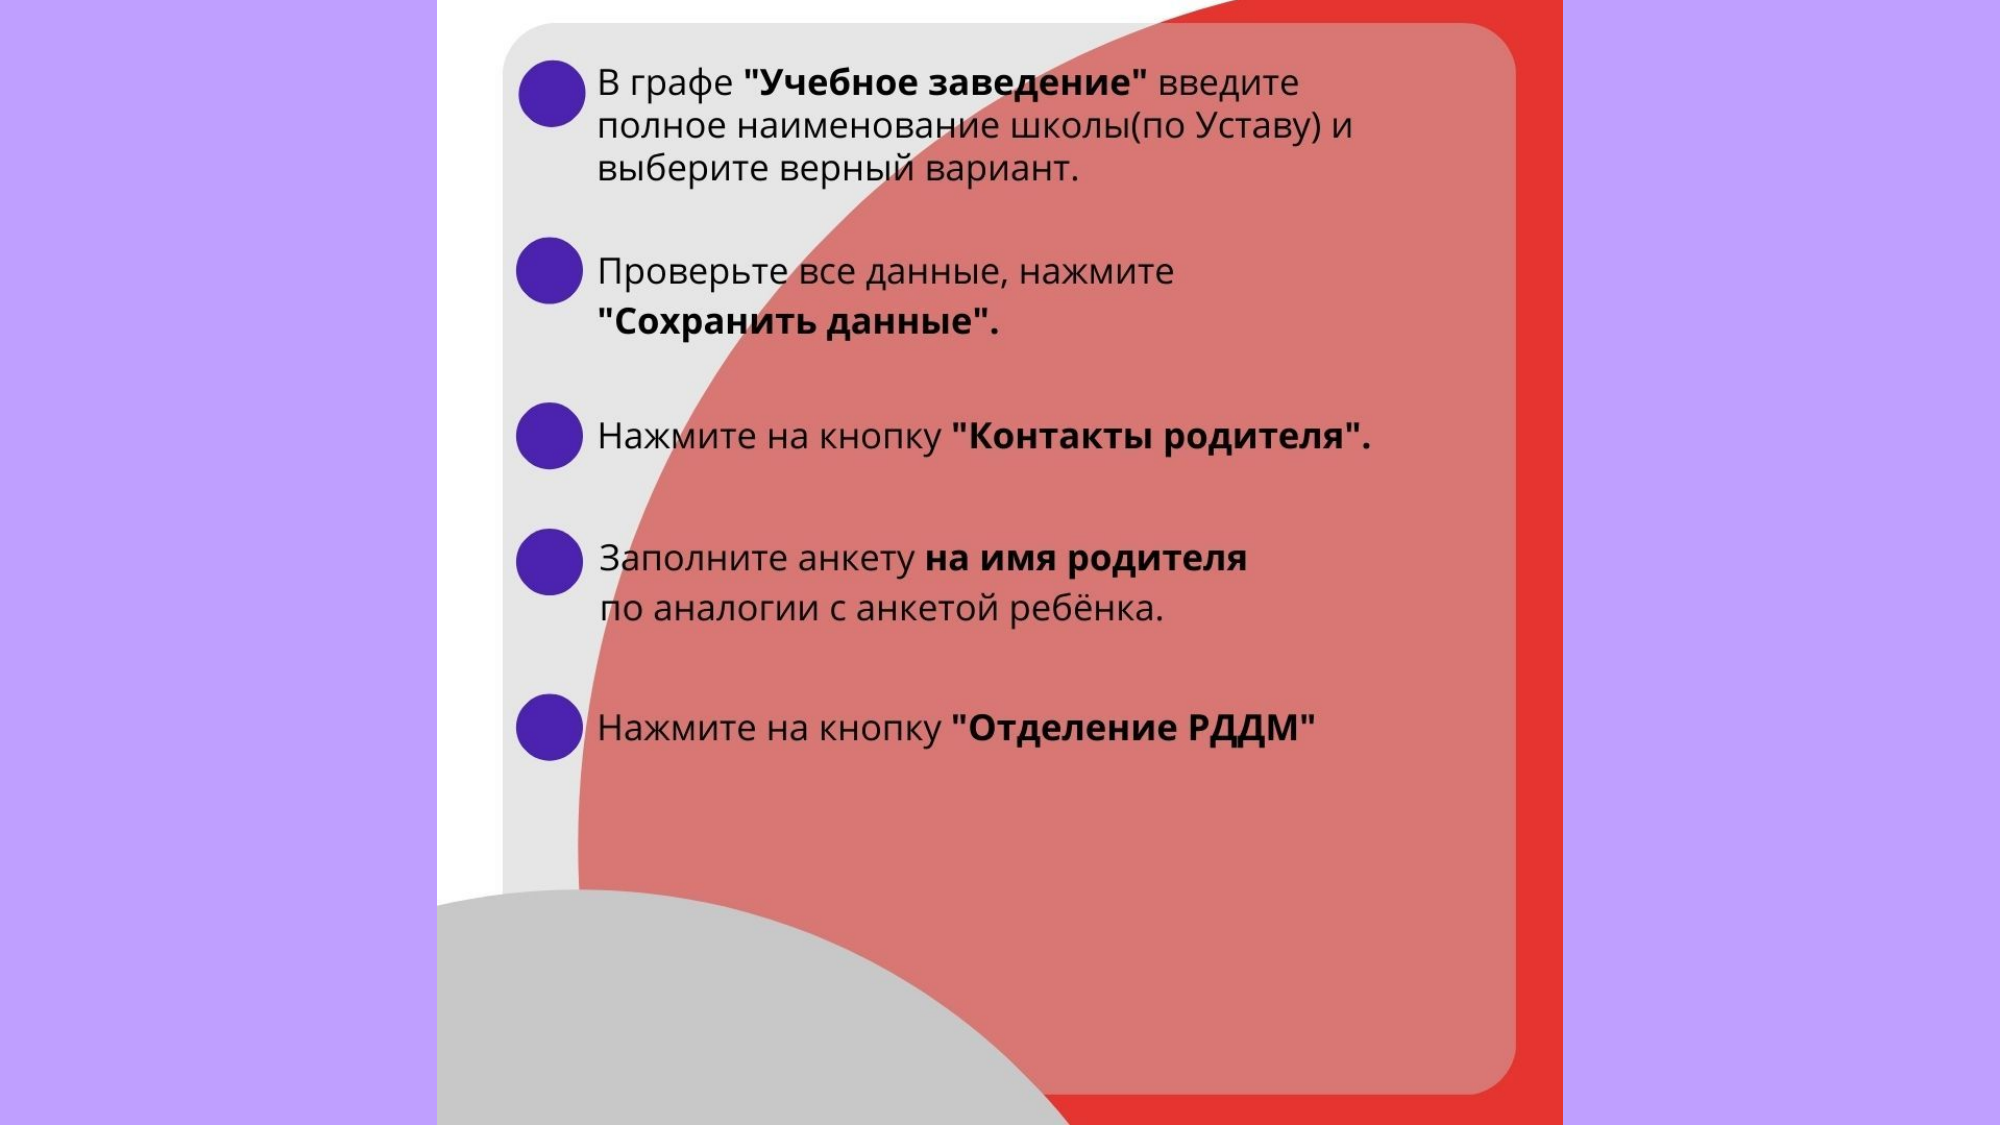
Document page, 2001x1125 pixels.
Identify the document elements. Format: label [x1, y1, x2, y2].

picture [437, 0, 1563, 1125]
